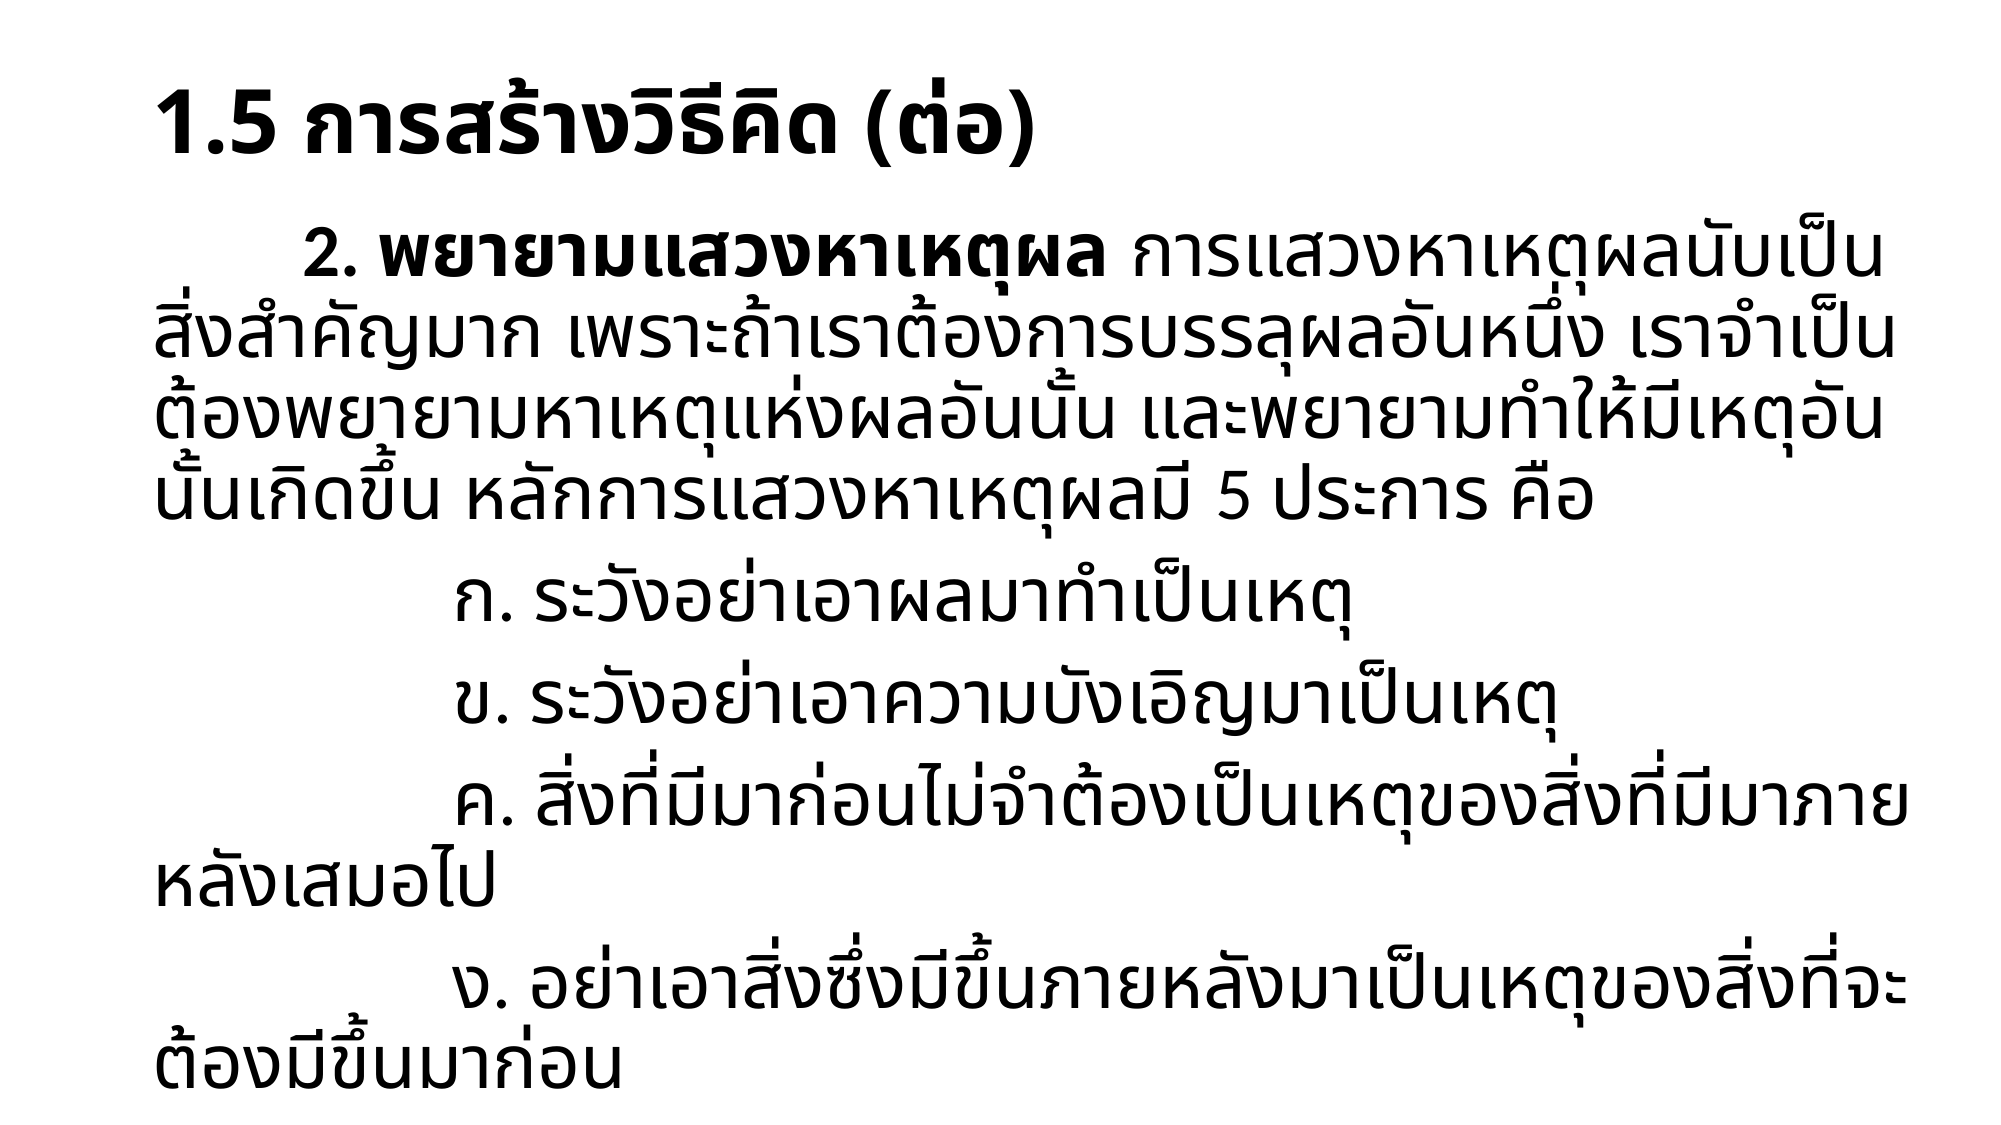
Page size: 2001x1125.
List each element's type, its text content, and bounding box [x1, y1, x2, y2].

list 2. พยายามแสวงหาเหตุผล การแสวงหาเหตุผลนับเป็นสิ่งสำคัญมาก เพราะถ้าเราต้องการบรรลุผลอันหนึ่ง เราจำเป็นต้องพยายามหาเหตุแห่งผลอันนั้น และพยายามทำให้มีเหตุอันนั้นเกิดขึ้น หลักการแสวงหาเหตุผลมี 5 ประการ คือ ก. ระวังอย่าเอาผลมาทำเป็นเหตุ ข. ระวังอย่าเอาความบังเอิญมาเป็นเหตุ ค. สิ่งที่มีมาก่อนไม่จำต้องเป็นเหตุของสิ่งที่มีมาภายหลังเสมอไป ง. อย่าเอาสิ่งซึ่งมีขึ้นภายหลังมาเป็นเหตุของสิ่งที่จะต้องมีขึ้นมาก่อน [137, 204, 1941, 1081]
title 1.5 การสร้างวิธีคิด (ต่อ) [137, 69, 1863, 181]
